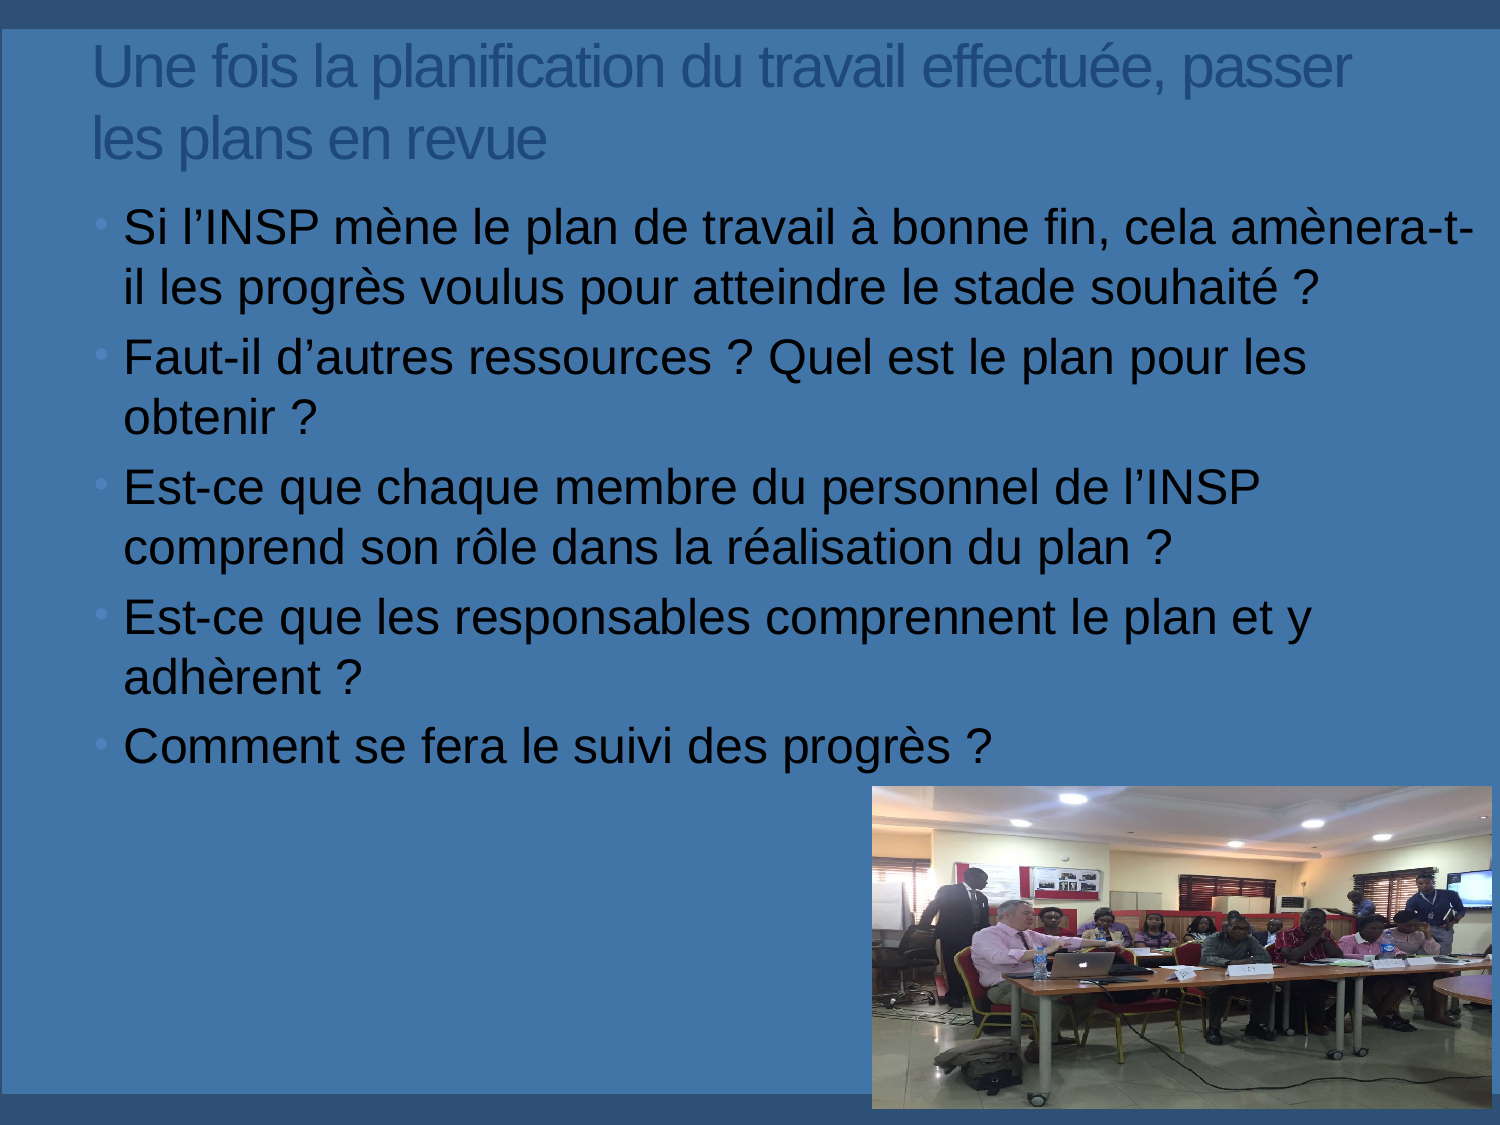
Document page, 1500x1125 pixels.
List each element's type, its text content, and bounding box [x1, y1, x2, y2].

text_box Une fois la planification du travail effectuée, passer les plans en revue [76, 18, 1427, 181]
picture [0, 0, 1500, 1125]
text_box Si l’INSP mène le plan de travail à bonne fin, cela amènera-t-il les progrès voulus pour atteindre le stade souhaité ? Faut-il d’autres ressources ? Quel est le plan pour les obtenir ? Est-ce que chaque membre du personnel de l’INSP comprend son rôle dans la réalisation du plan ? Est-ce que les responsables comprennent le plan et y adhèrent ? Comment se fera le suivi des progrès ? [79, 186, 1500, 987]
